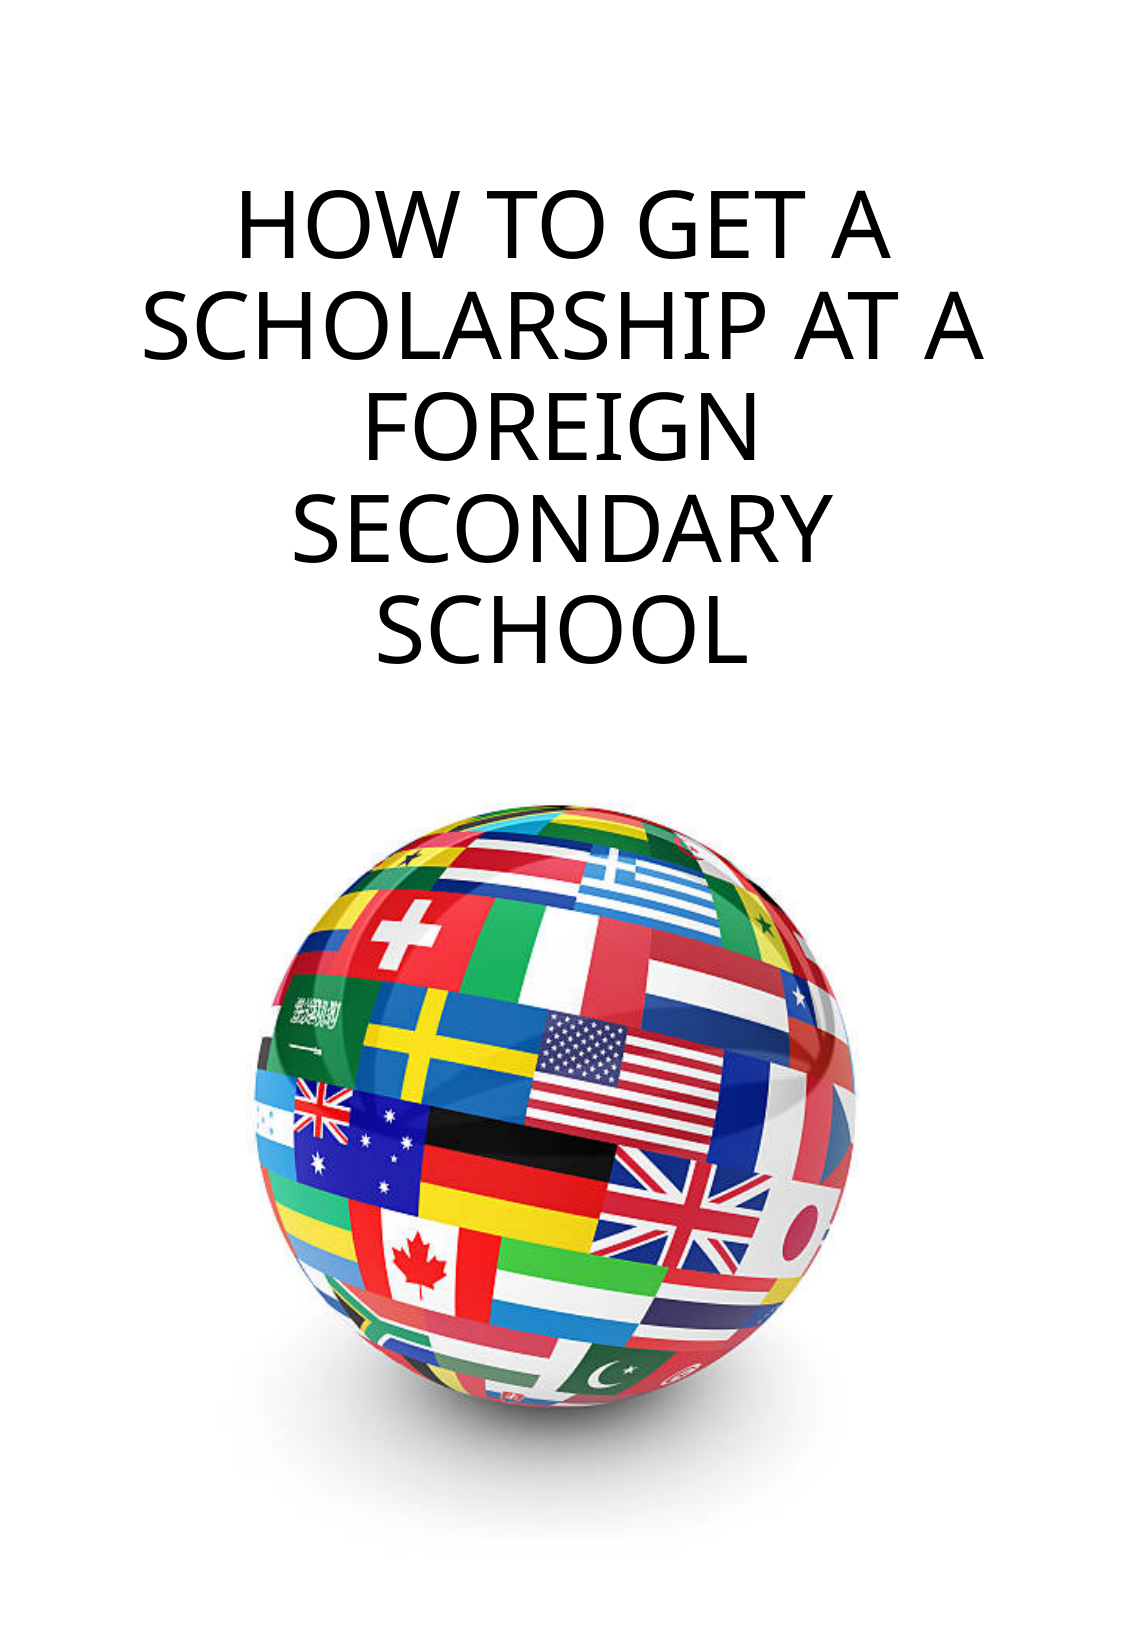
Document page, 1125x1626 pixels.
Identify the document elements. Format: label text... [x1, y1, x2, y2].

title HOW TO GET A SCHOLARSHIP AT A FOREIGN SECONDARY SCHOOL [84, 125, 1041, 692]
picture [83, 764, 1042, 1558]
